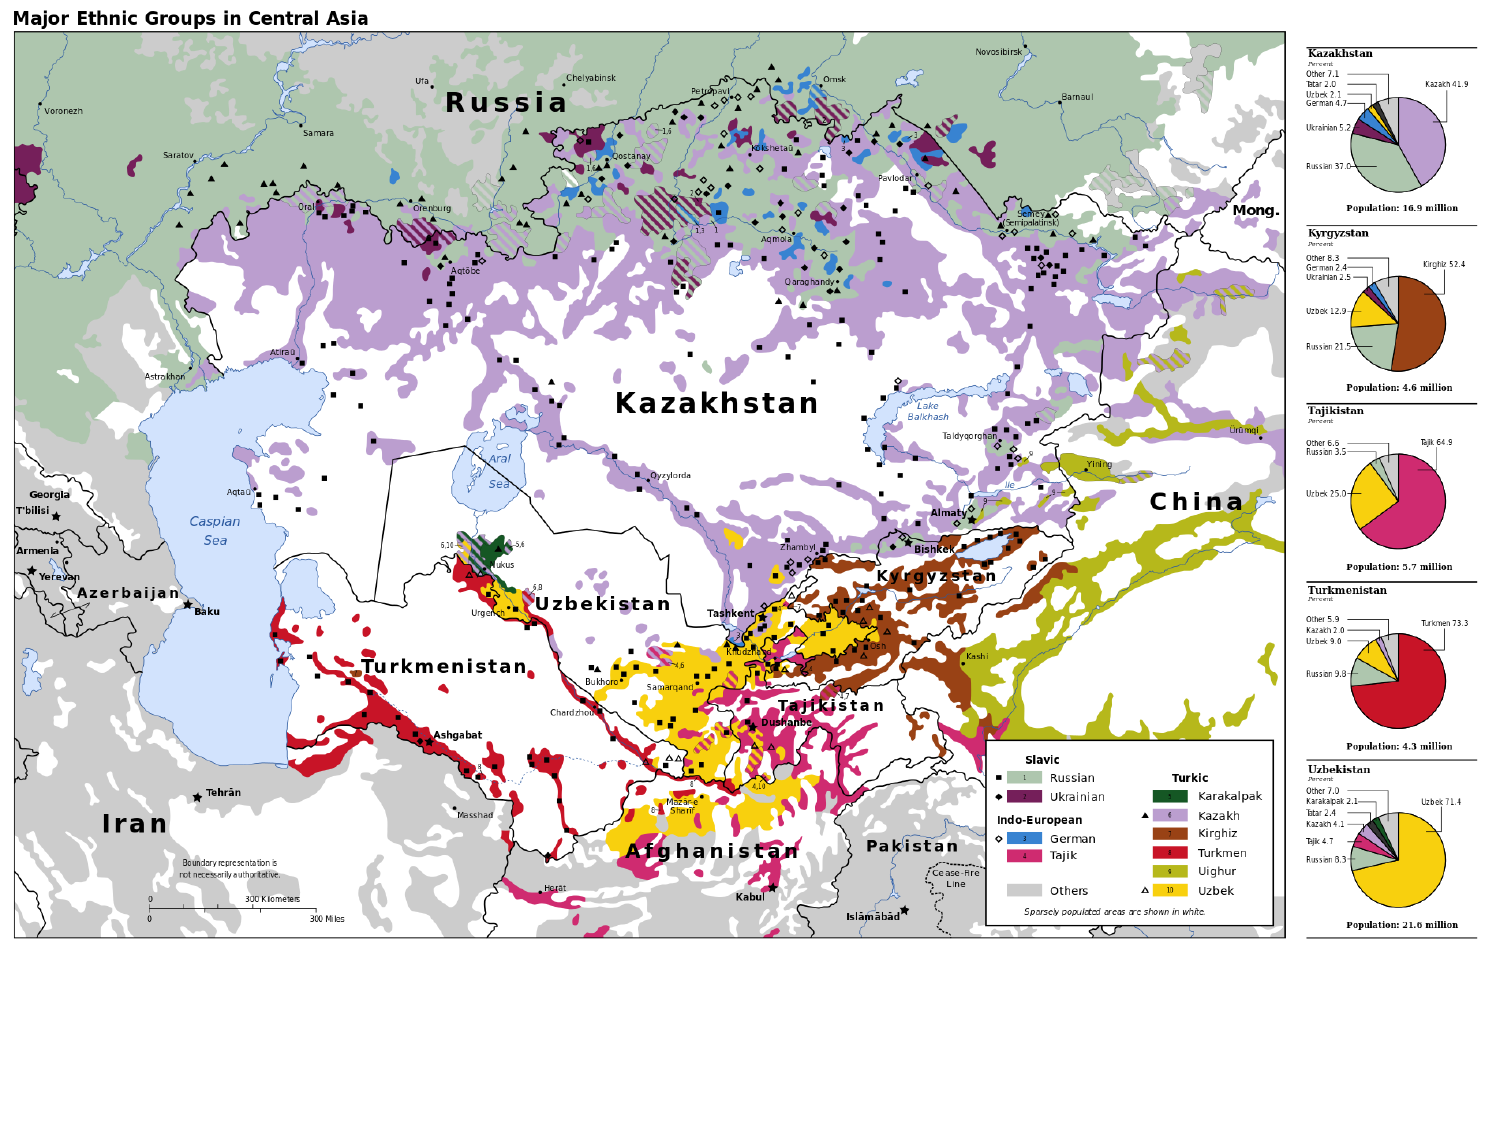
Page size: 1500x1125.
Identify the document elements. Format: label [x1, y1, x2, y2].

picture [0, 0, 1500, 953]
